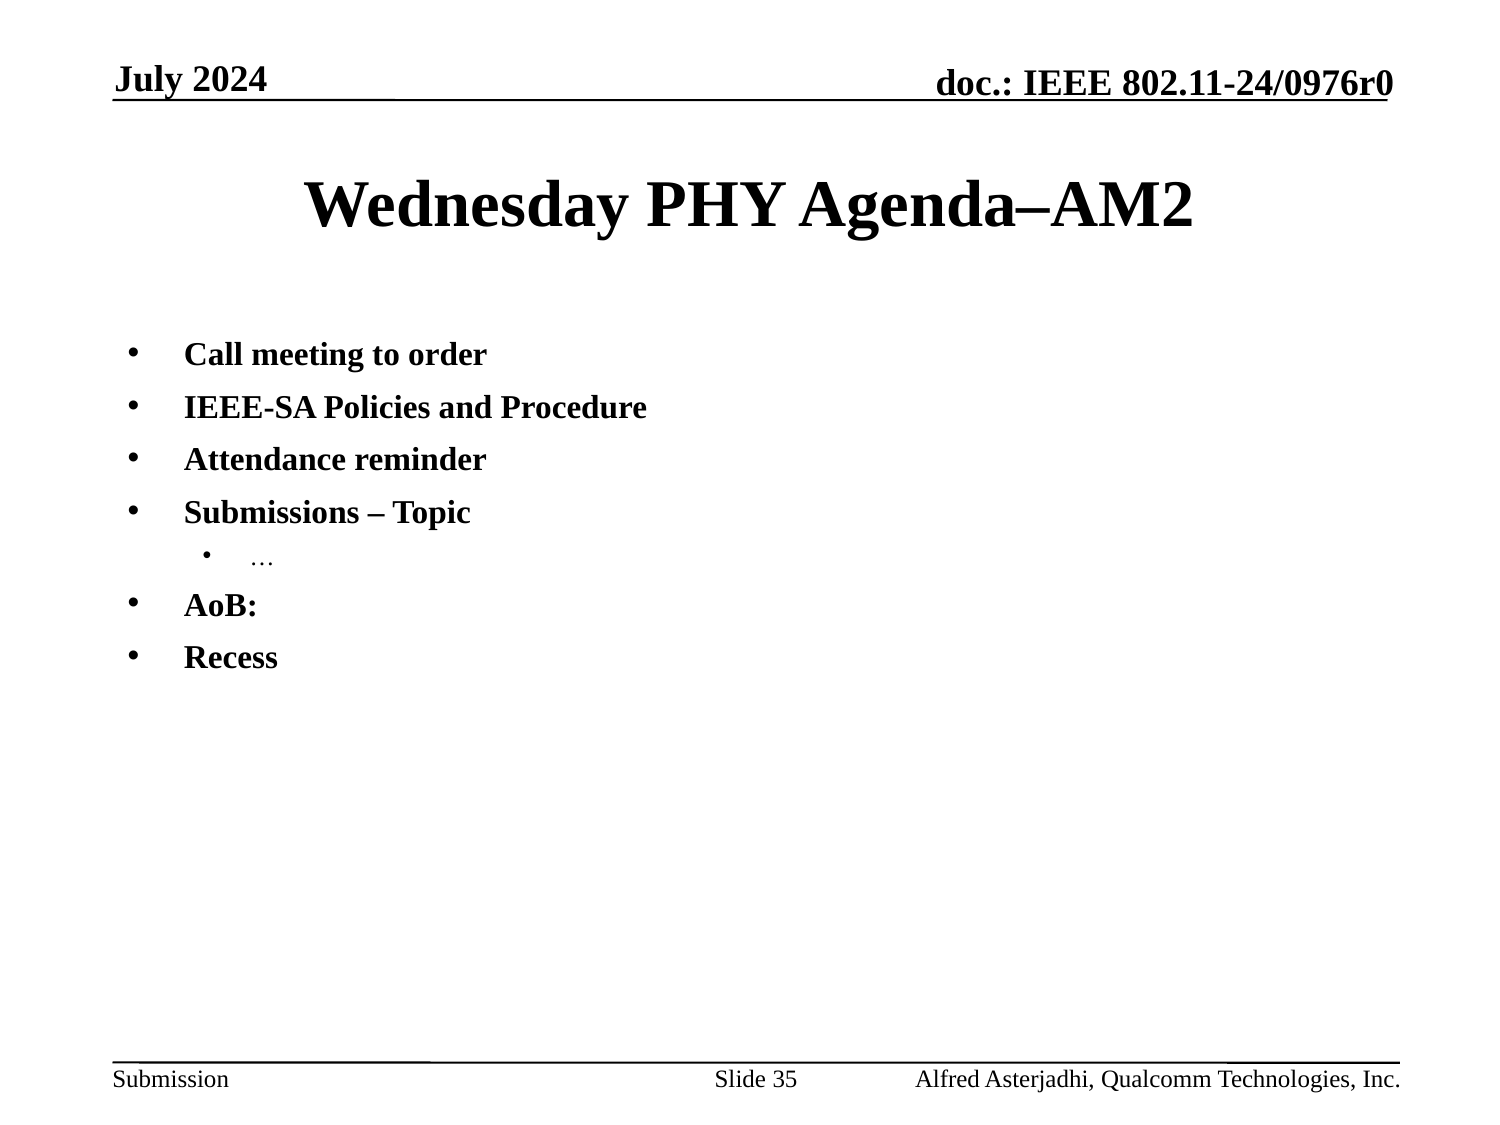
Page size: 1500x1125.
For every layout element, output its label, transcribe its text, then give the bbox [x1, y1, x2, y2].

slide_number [114, 54, 423, 100]
list Call meeting to order IEEE-SA Policies and Procedure Attendance reminder Submissions – Topic … AoB: Recess [112, 324, 1388, 1063]
slide_number Slide 35 [712, 1061, 800, 1123]
title Wednesday PHY Agenda–AM2 [112, 112, 1388, 288]
footer Alfred Asterjadhi, Qualcomm Technologies, Inc. [878, 1061, 1402, 1093]
